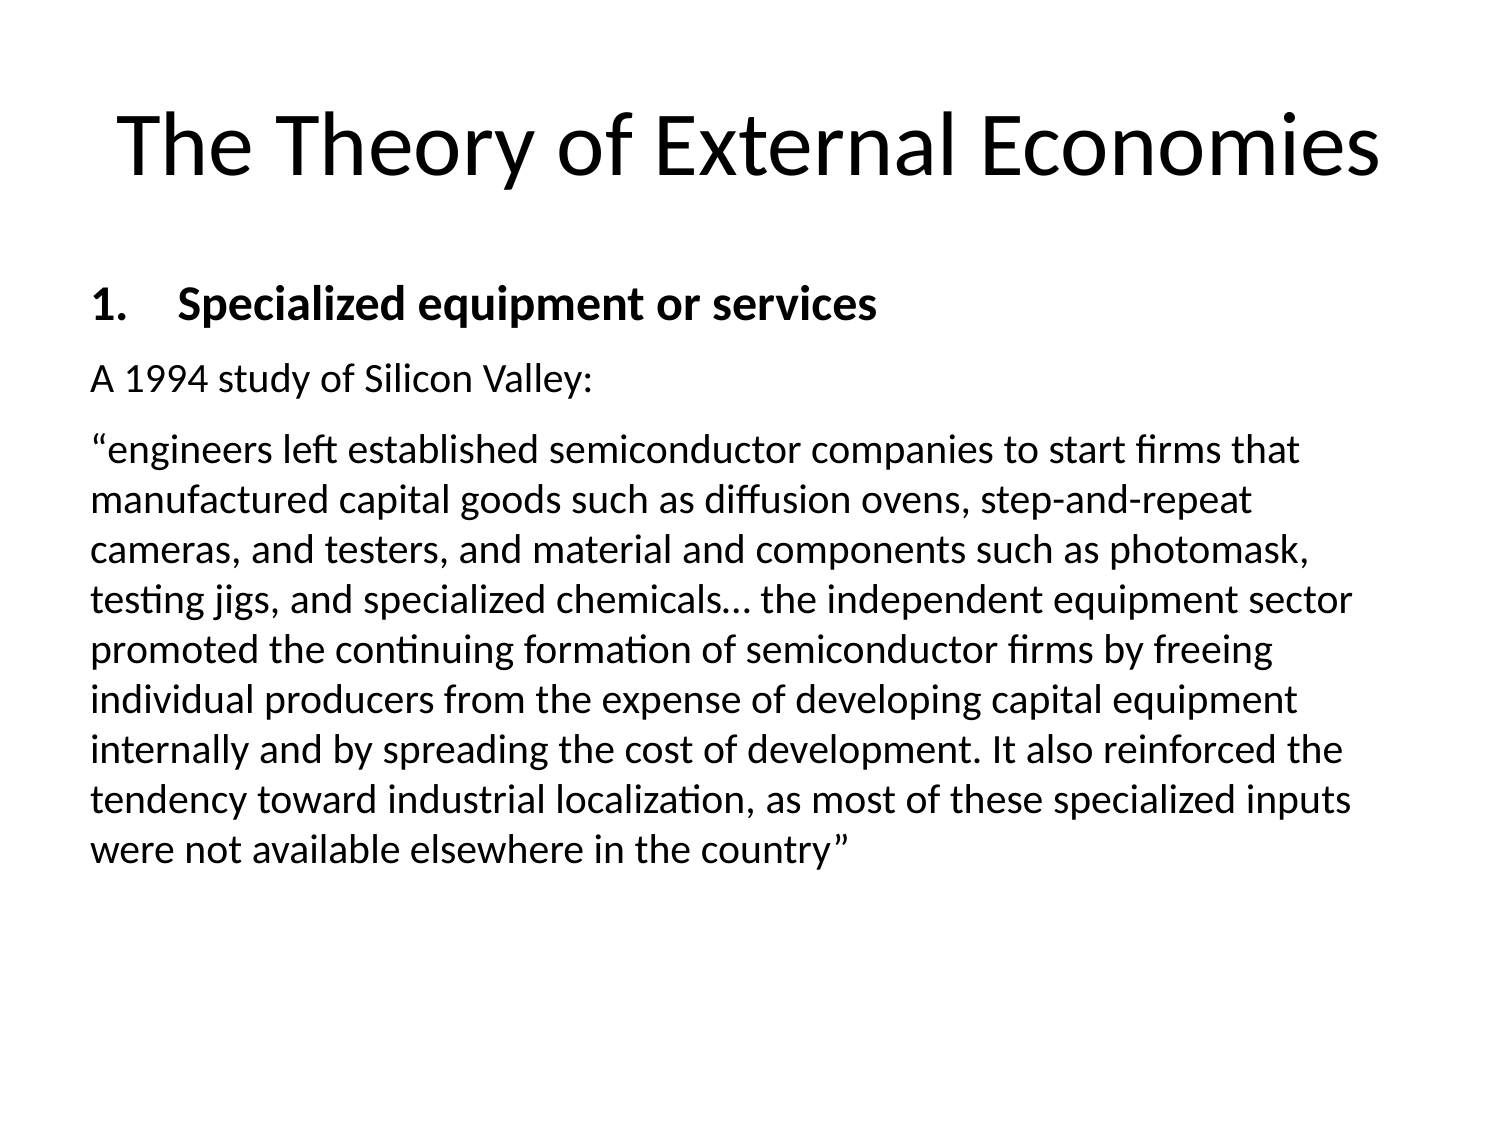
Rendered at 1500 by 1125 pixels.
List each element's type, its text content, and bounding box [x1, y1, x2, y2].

list Specialized equipment or services A 1994 study of Silicon Valley: “engineers left established semiconductor companies to start firms that manufactured capital goods such as diffusion ovens, step-and-repeat cameras, and testers, and material and components such as photomask, testing jigs, and specialized chemicals… the independent equipment sector promoted the continuing formation of semiconductor firms by freeing individual producers from the expense of developing capital equipment internally and by spreading the cost of development. It also reinforced the tendency toward industrial localization, as most of these specialized inputs were not available elsewhere in the country” [75, 262, 1425, 1005]
title The Theory of External Economies [75, 45, 1425, 233]
